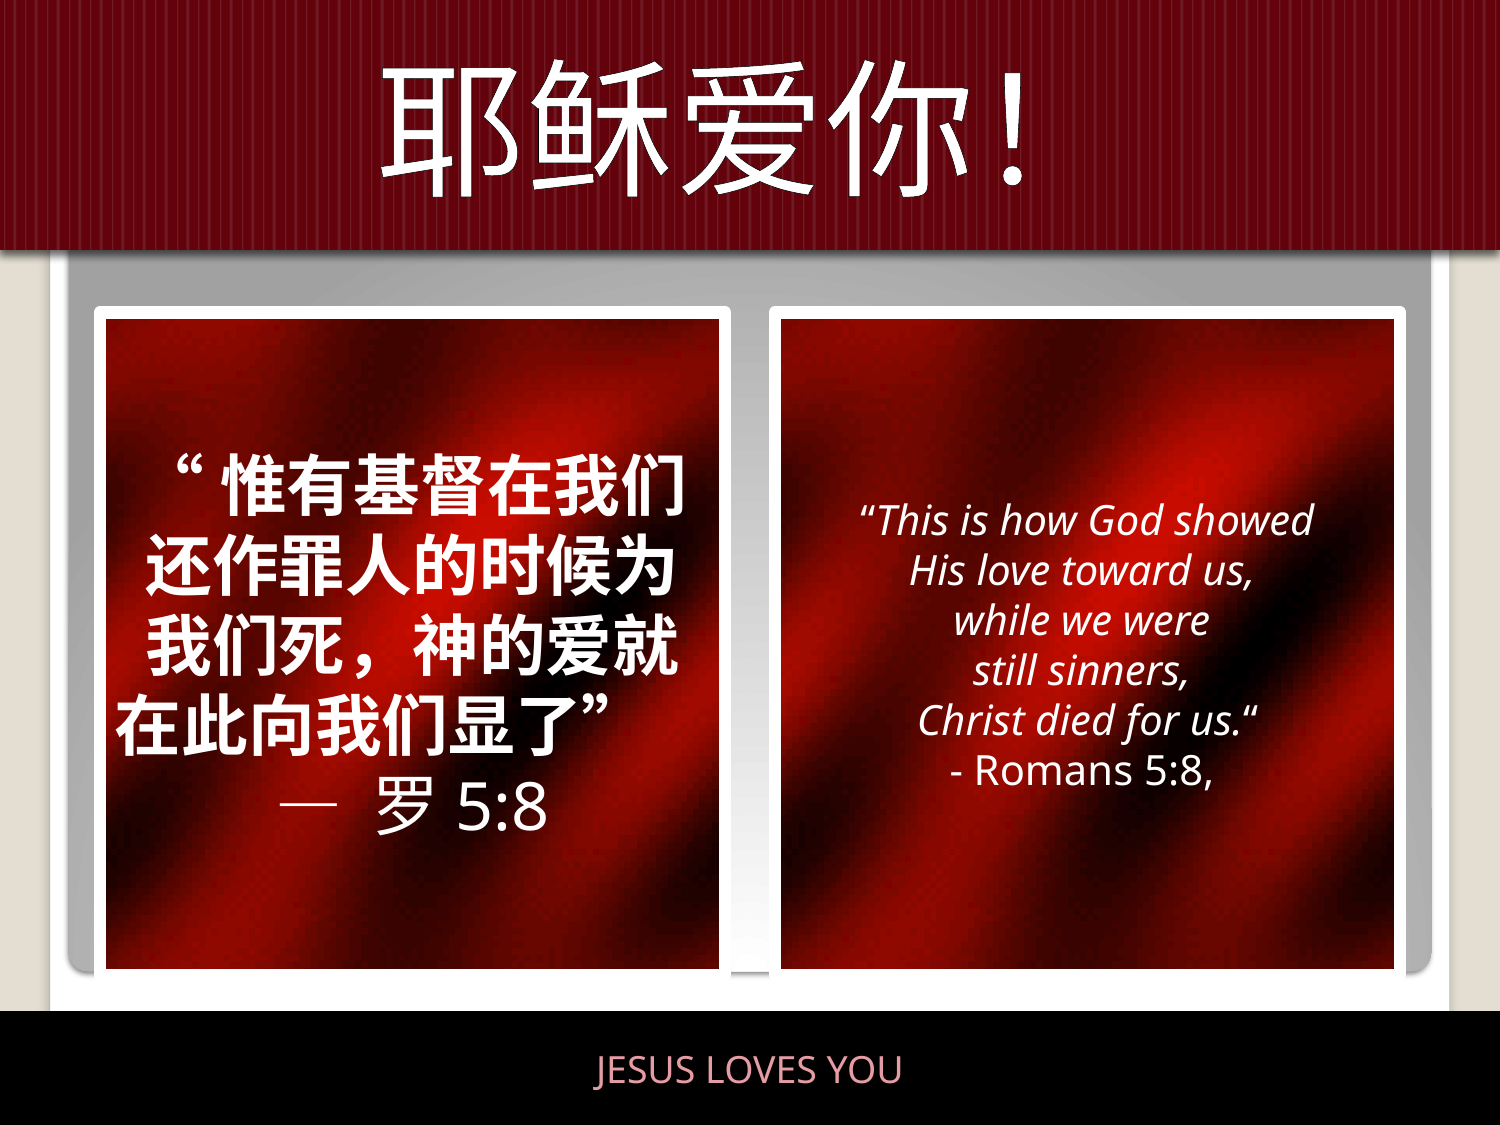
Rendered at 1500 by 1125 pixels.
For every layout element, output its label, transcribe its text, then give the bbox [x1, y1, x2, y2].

text_box “惟有基督在我们还作罪人的时候为我们死，神的爱就在此向我们显了” — 罗5:8 [99, 311, 726, 976]
text_box JESUS LOVES YOU [0, 1011, 1500, 1125]
text_box 耶稣爱你！ [0, 0, 1500, 250]
text_box “This is how God showed His love toward us, while we were still sinners, Christ died for us.“ - Romans 5:8, [774, 311, 1401, 976]
